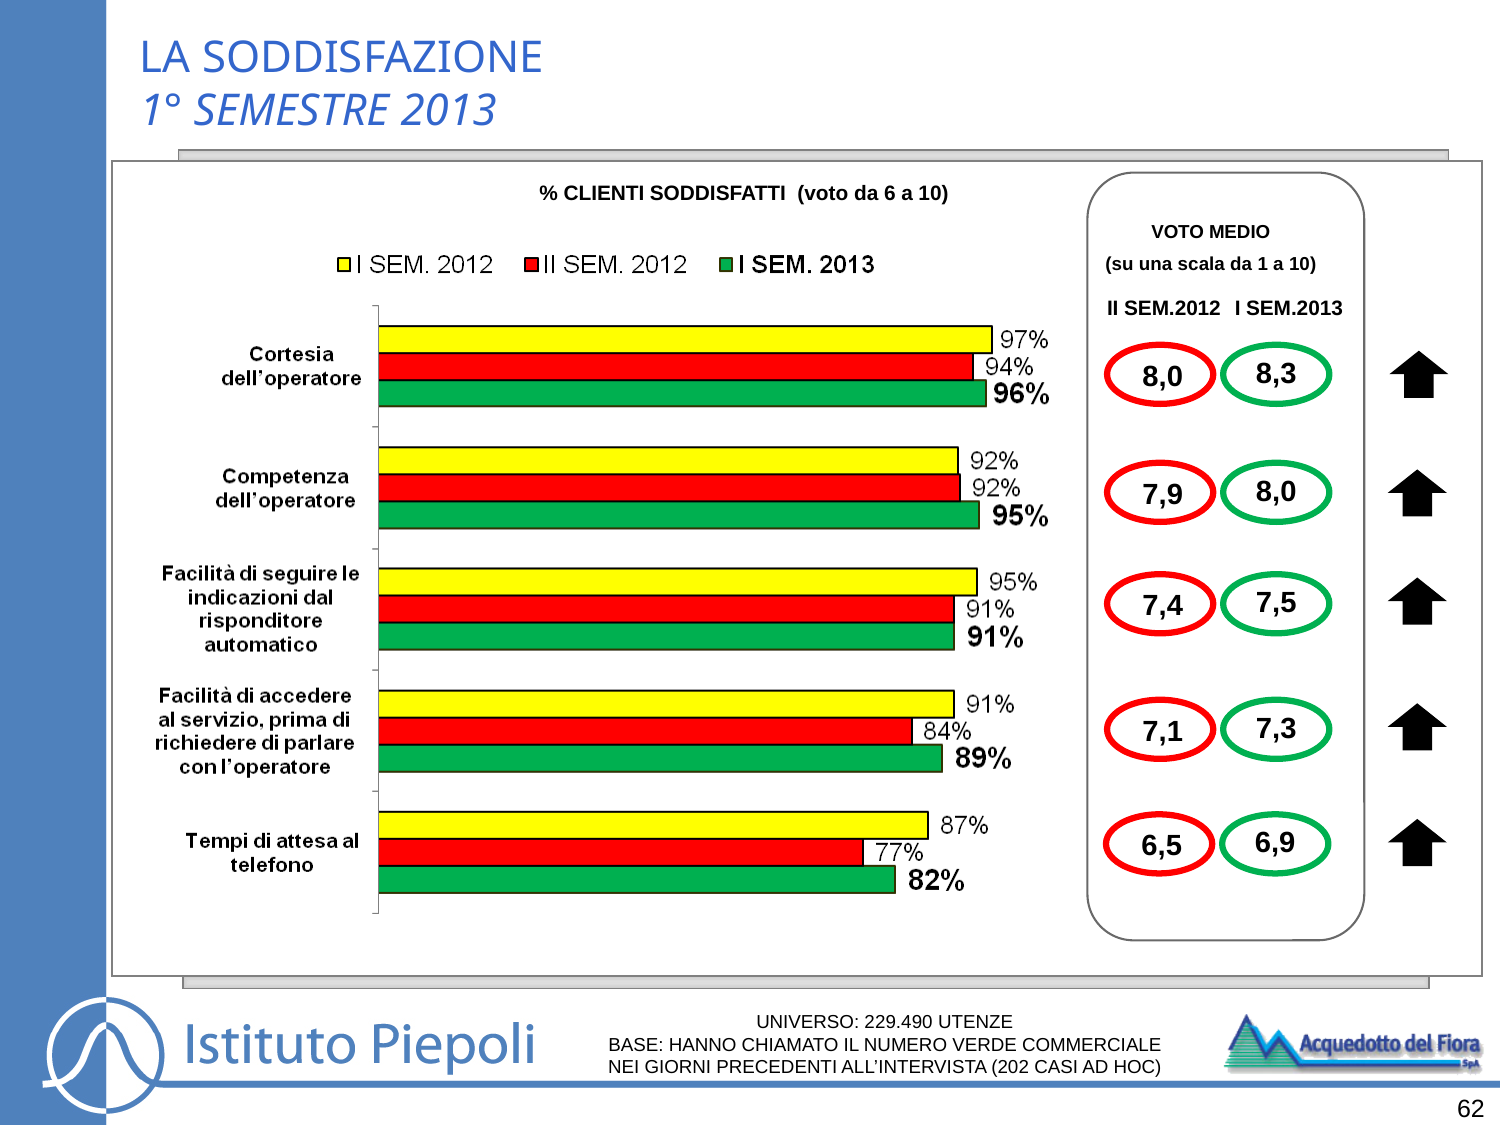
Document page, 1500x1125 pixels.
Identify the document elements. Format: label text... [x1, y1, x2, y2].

text_box 7,1 [1127, 704, 1199, 755]
text_box 8,0 [1127, 349, 1199, 400]
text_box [139, 223, 1066, 956]
text_box 6,5 [1126, 818, 1198, 869]
text_box 7,4 [1127, 578, 1199, 629]
picture [0, 0, 1500, 1125]
slide_number 62 [1292, 1089, 1500, 1125]
text_box [1389, 350, 1449, 398]
text_box [183, 976, 1430, 989]
text_box 7,9 [1127, 467, 1199, 518]
text_box [1387, 469, 1447, 517]
text_box [112, 160, 1483, 976]
text_box [1387, 703, 1447, 751]
text_box [178, 149, 1449, 161]
text_box [1387, 577, 1447, 625]
text_box UNIVERSO: 229.490 UTENZE BASE: HANNO CHIAMATO IL NUMERO VERDE COMMERCIALE NEI GIORNI PRECEDENTI ALL’INTERVISTA (202 CASI AD HOC) [585, 1002, 1184, 1085]
text_box LA SODDISFAZIONE 1° SEMESTRE 2013 [124, 21, 1471, 160]
